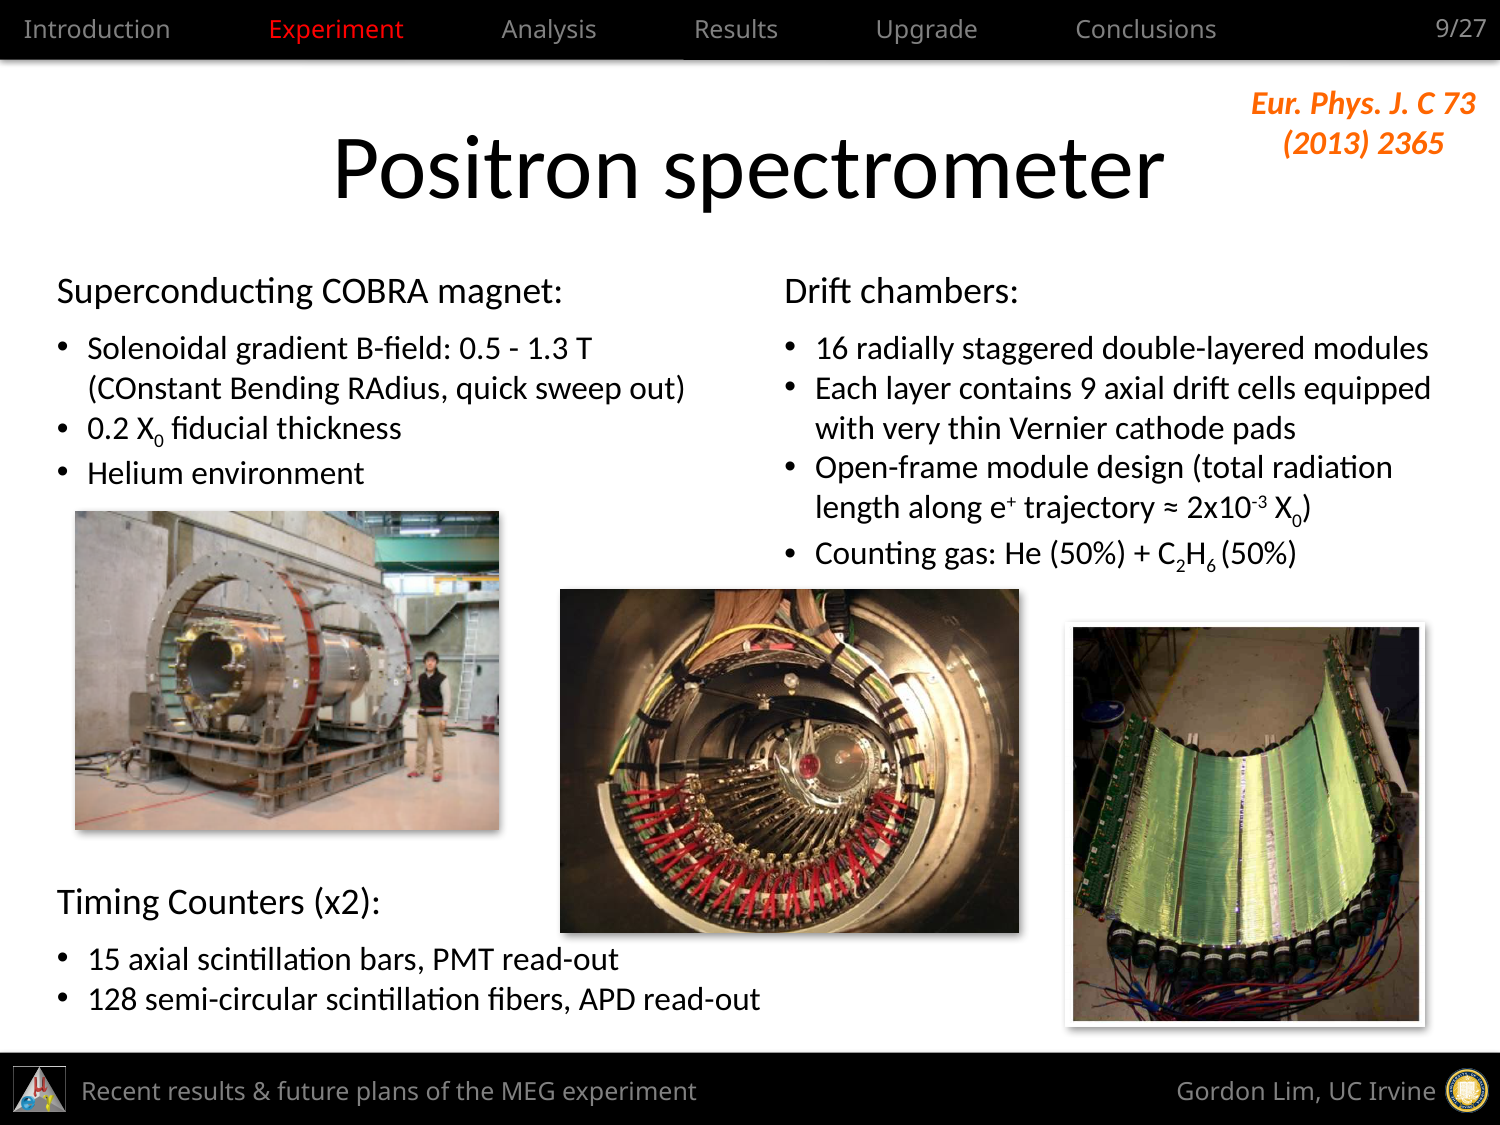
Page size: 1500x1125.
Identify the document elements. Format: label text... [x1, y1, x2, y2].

picture [1065, 622, 1426, 1027]
text_box Introduction Experiment Analysis Results Upgrade Conclusions [9, 6, 1152, 51]
text_box Superconducting COBRA magnet: Solenoidal gradient B-field: 0.5 - 1.3 T (COnstant Bending RAdius, quick sweep out) 0.2 X0 fiducial thickness Helium environment [42, 258, 808, 499]
picture [1445, 1068, 1489, 1113]
text_box 9/27 [1152, 0, 1500, 60]
text_box Eur. Phys. J. C 73 (2013) 2365 [1236, 74, 1499, 169]
picture [560, 588, 1019, 933]
text_box Drift chambers: 16 radially staggered double-layered modules Each layer contains 9 axial drift cells equipped with very thin Vernier cathode pads Open-frame module design (total radiation length along e+ trajectory ≈ 2x10-3 X0) Counting gas: He (50%) + C2H6 (50%) [769, 258, 1463, 609]
picture [74, 510, 499, 830]
title Positron spectrometer [75, 82, 1425, 242]
picture [14, 1068, 65, 1112]
text_box Timing Counters (x2): 15 axial scintillation bars, PMT read-out 128 semi-circular scintillation fibers, APD read-out [42, 869, 872, 1025]
